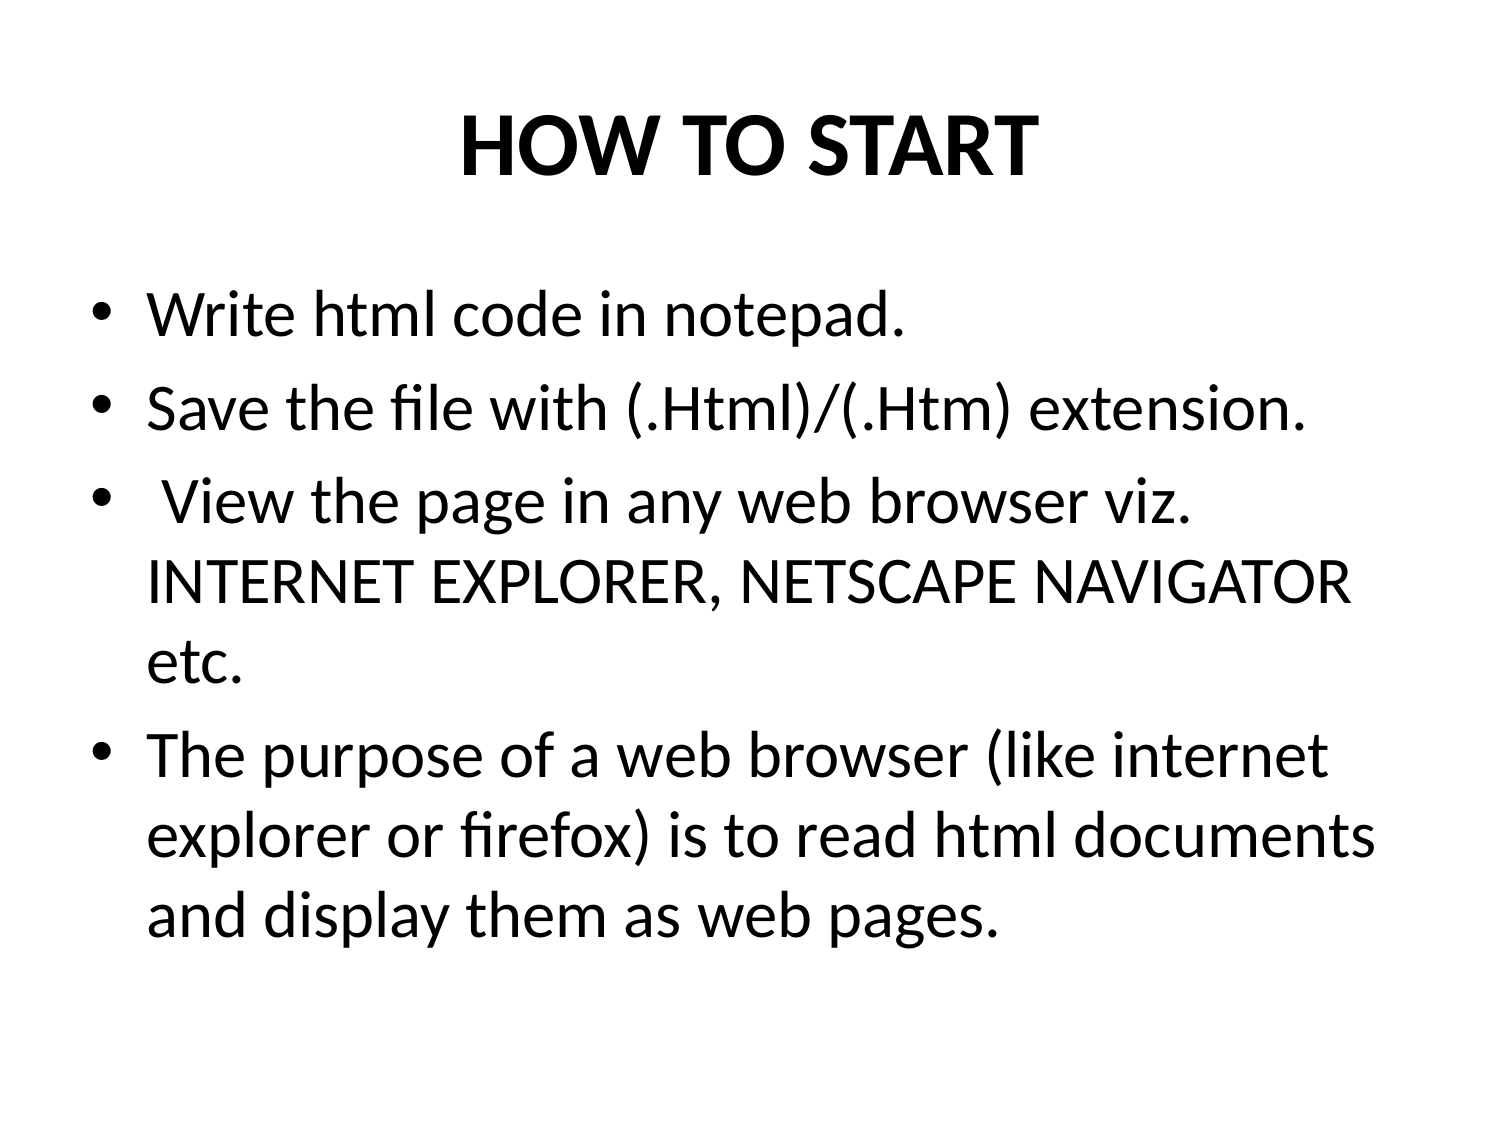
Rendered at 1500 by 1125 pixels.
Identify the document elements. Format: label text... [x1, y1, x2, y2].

title HOW TO START [75, 45, 1425, 233]
list Write html code in notepad. Save the file with (.Html)/(.Htm) extension. View the page in any web browser viz. INTERNET EXPLORER, NETSCAPE NAVIGATOR etc. The purpose of a web browser (like internet explorer or firefox) is to read html documents and display them as web pages. [75, 262, 1425, 1005]
